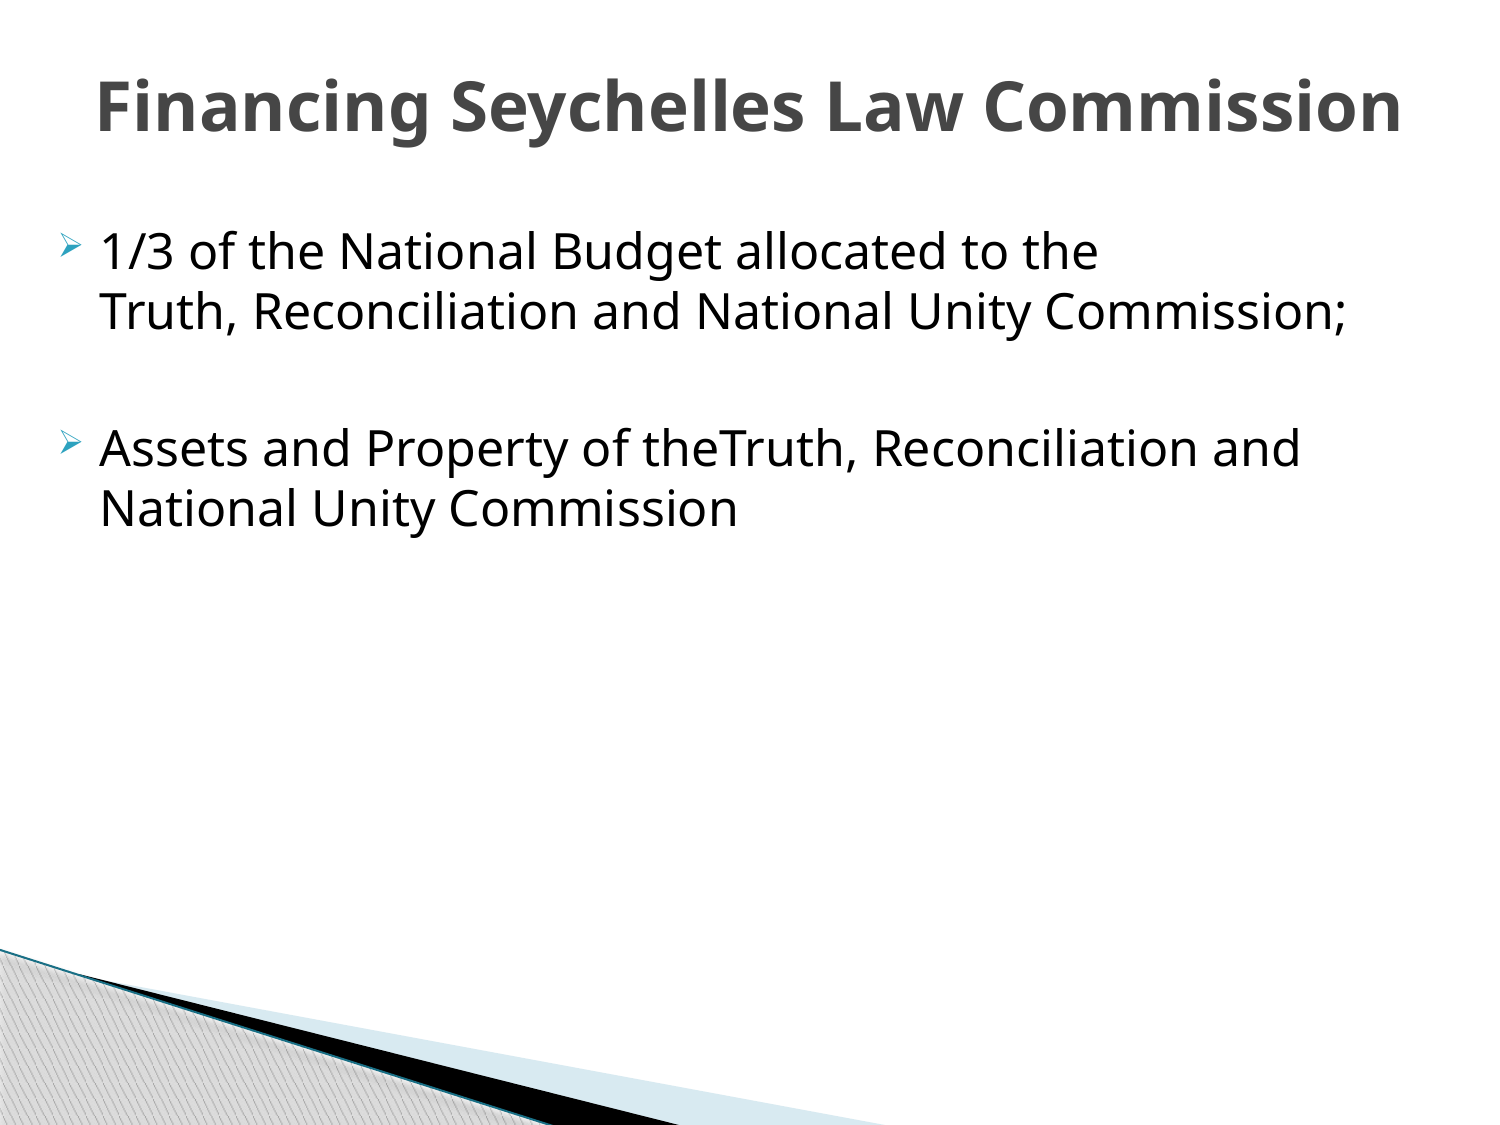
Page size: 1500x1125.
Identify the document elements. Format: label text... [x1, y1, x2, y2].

list 1/3 of the National Budget allocated to the Truth, Reconciliation and National Unity Commission; Assets and Property of theTruth, Reconciliation and National Unity Commission [24, 212, 1488, 1100]
title Financing Seychelles Law Commission [75, 45, 1425, 163]
